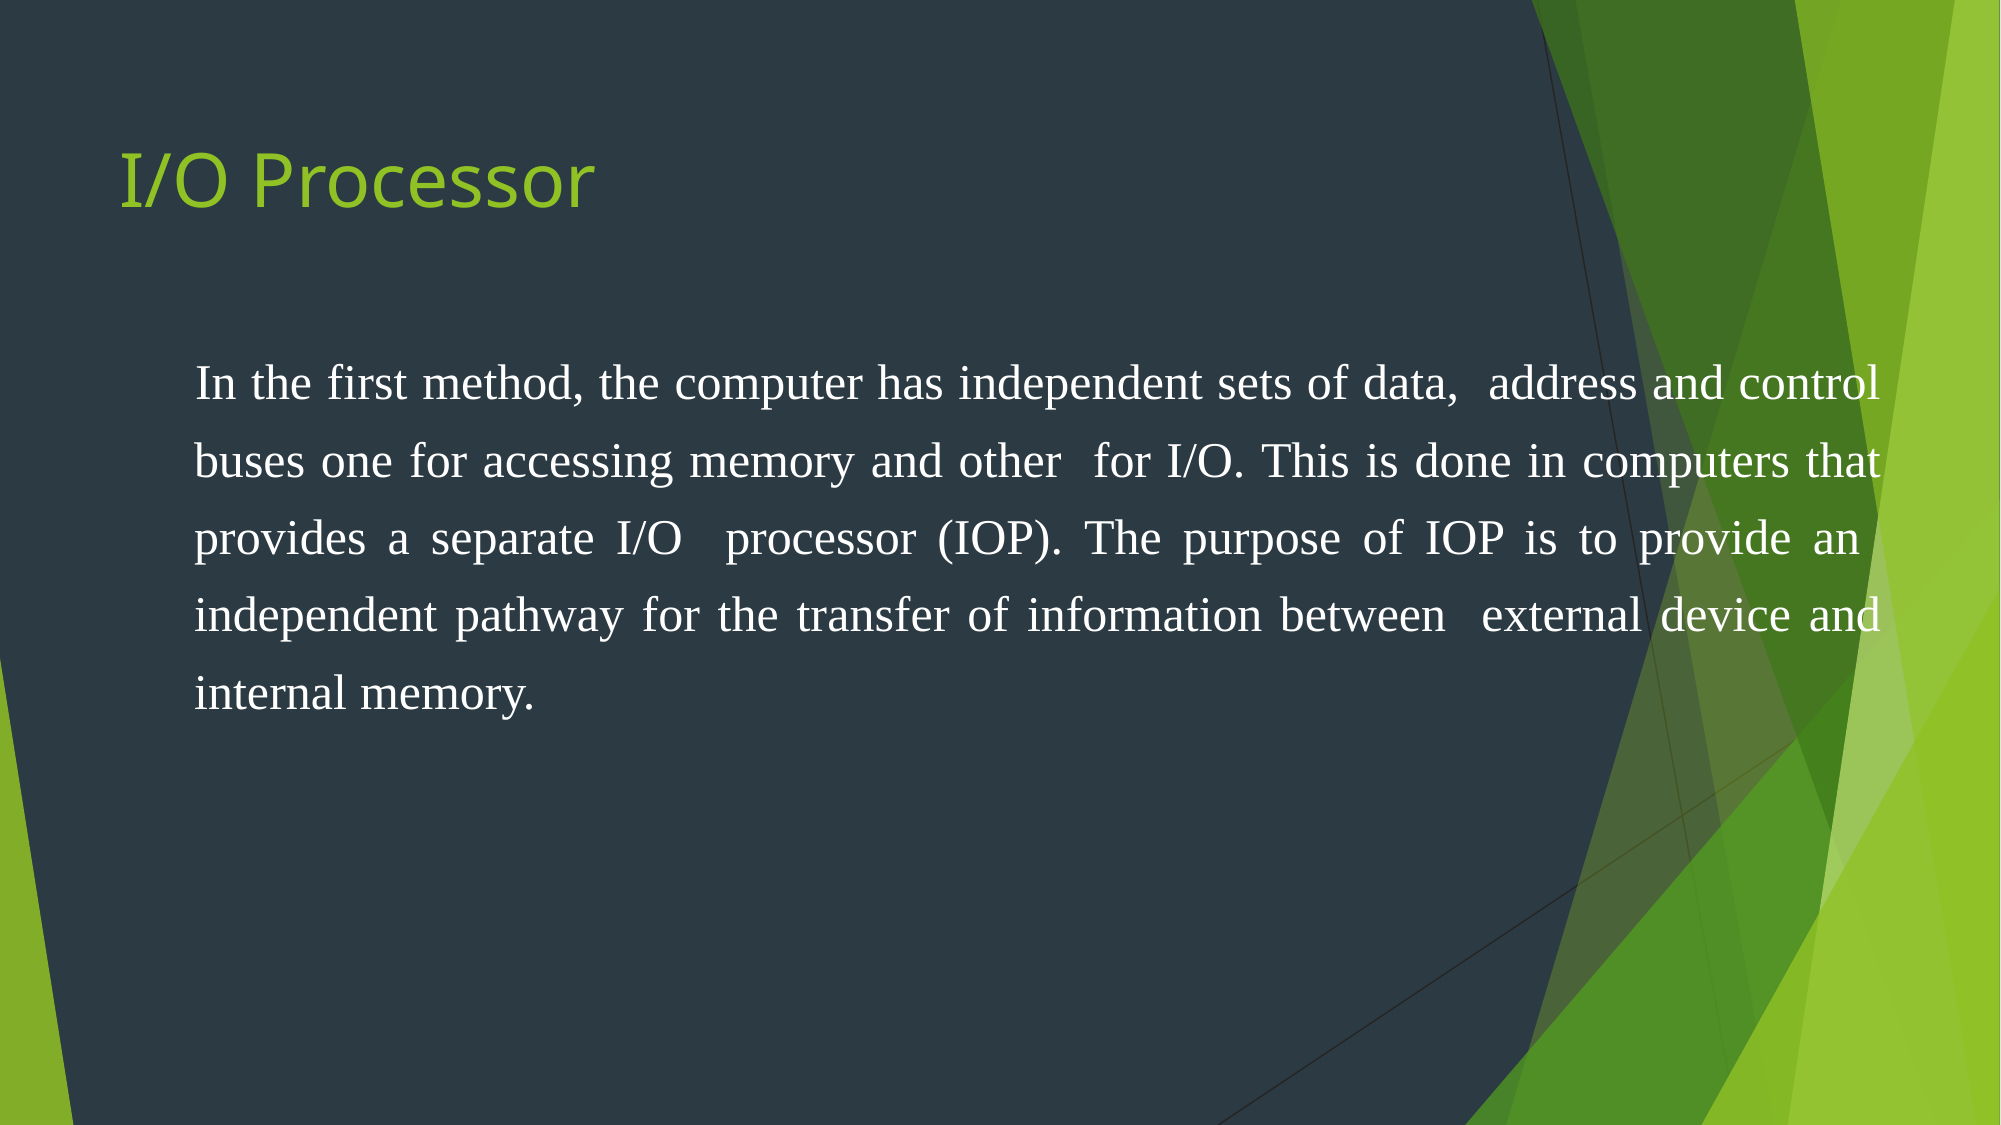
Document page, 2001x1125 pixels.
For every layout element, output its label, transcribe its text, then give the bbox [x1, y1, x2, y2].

text_box In the first method, the computer has independent sets of data, address and control buses one for accessing memory and other for I/O. This is done in computers that provides a separate I/O processor (IOP). The purpose of IOP is to provide an independent pathway for the transfer of information between external device and internal memory. [192, 330, 1882, 720]
title I/O Processor [117, 130, 792, 321]
